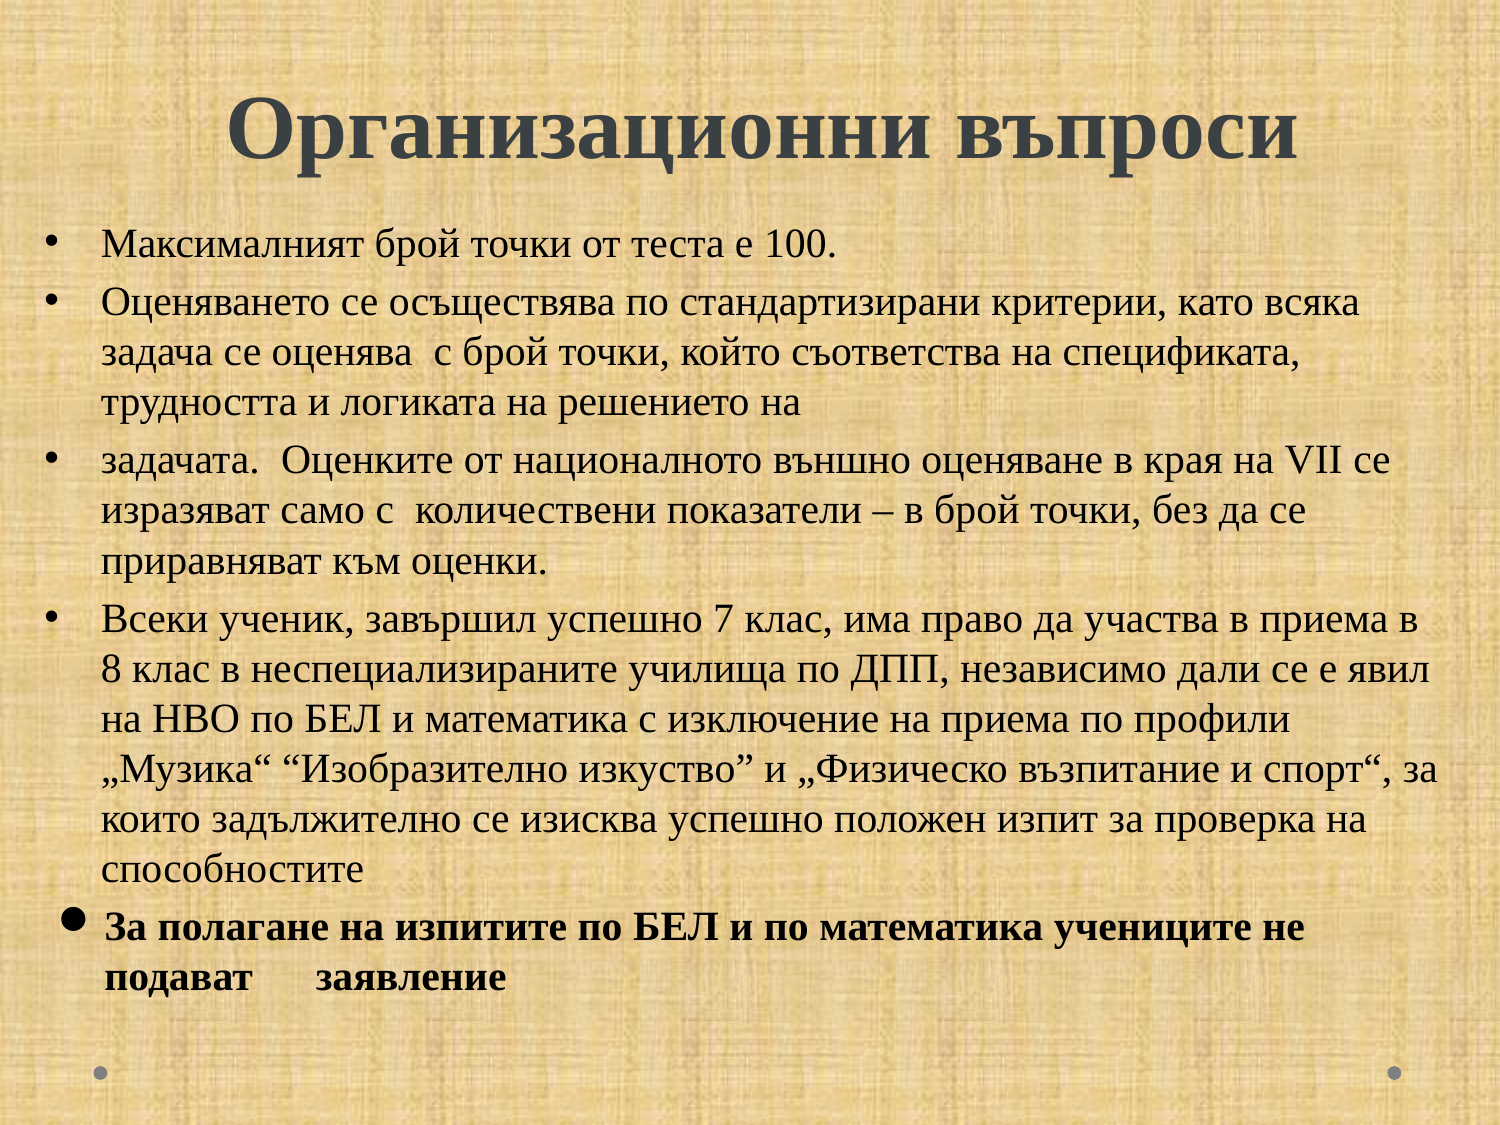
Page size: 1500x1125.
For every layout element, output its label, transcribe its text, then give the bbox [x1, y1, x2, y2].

picture [0, 0, 1500, 1125]
list Максималният брой точки от теста е 100. Оценяването се осъществява по стандартизирани критерии, като всяка задача се оценява с брой точки, който съответства на спецификата, трудността и логиката на решението на задачата. Оценките от националното външно оценяване в края на VII се изразяват само с количествени показатели – в брой точки, без да се приравняват към оценки. Всеки ученик, завършил успешно 7 клас, има право да участва в приема в 8 клас в неспециализираните училища по ДПП, независимо дали се е явил на НВО по БЕЛ и математика с изключение на приема по профили „Музика“ “Изобразително изкуство” и „Физическо възпитание и спорт“, за които задължително се изисква успешно положен изпит за проверка на способностите За полагане на изпитите по БЕЛ и по математика учениците не подават заявление [29, 207, 1459, 1125]
title Организационни въпроси [50, 0, 1475, 185]
